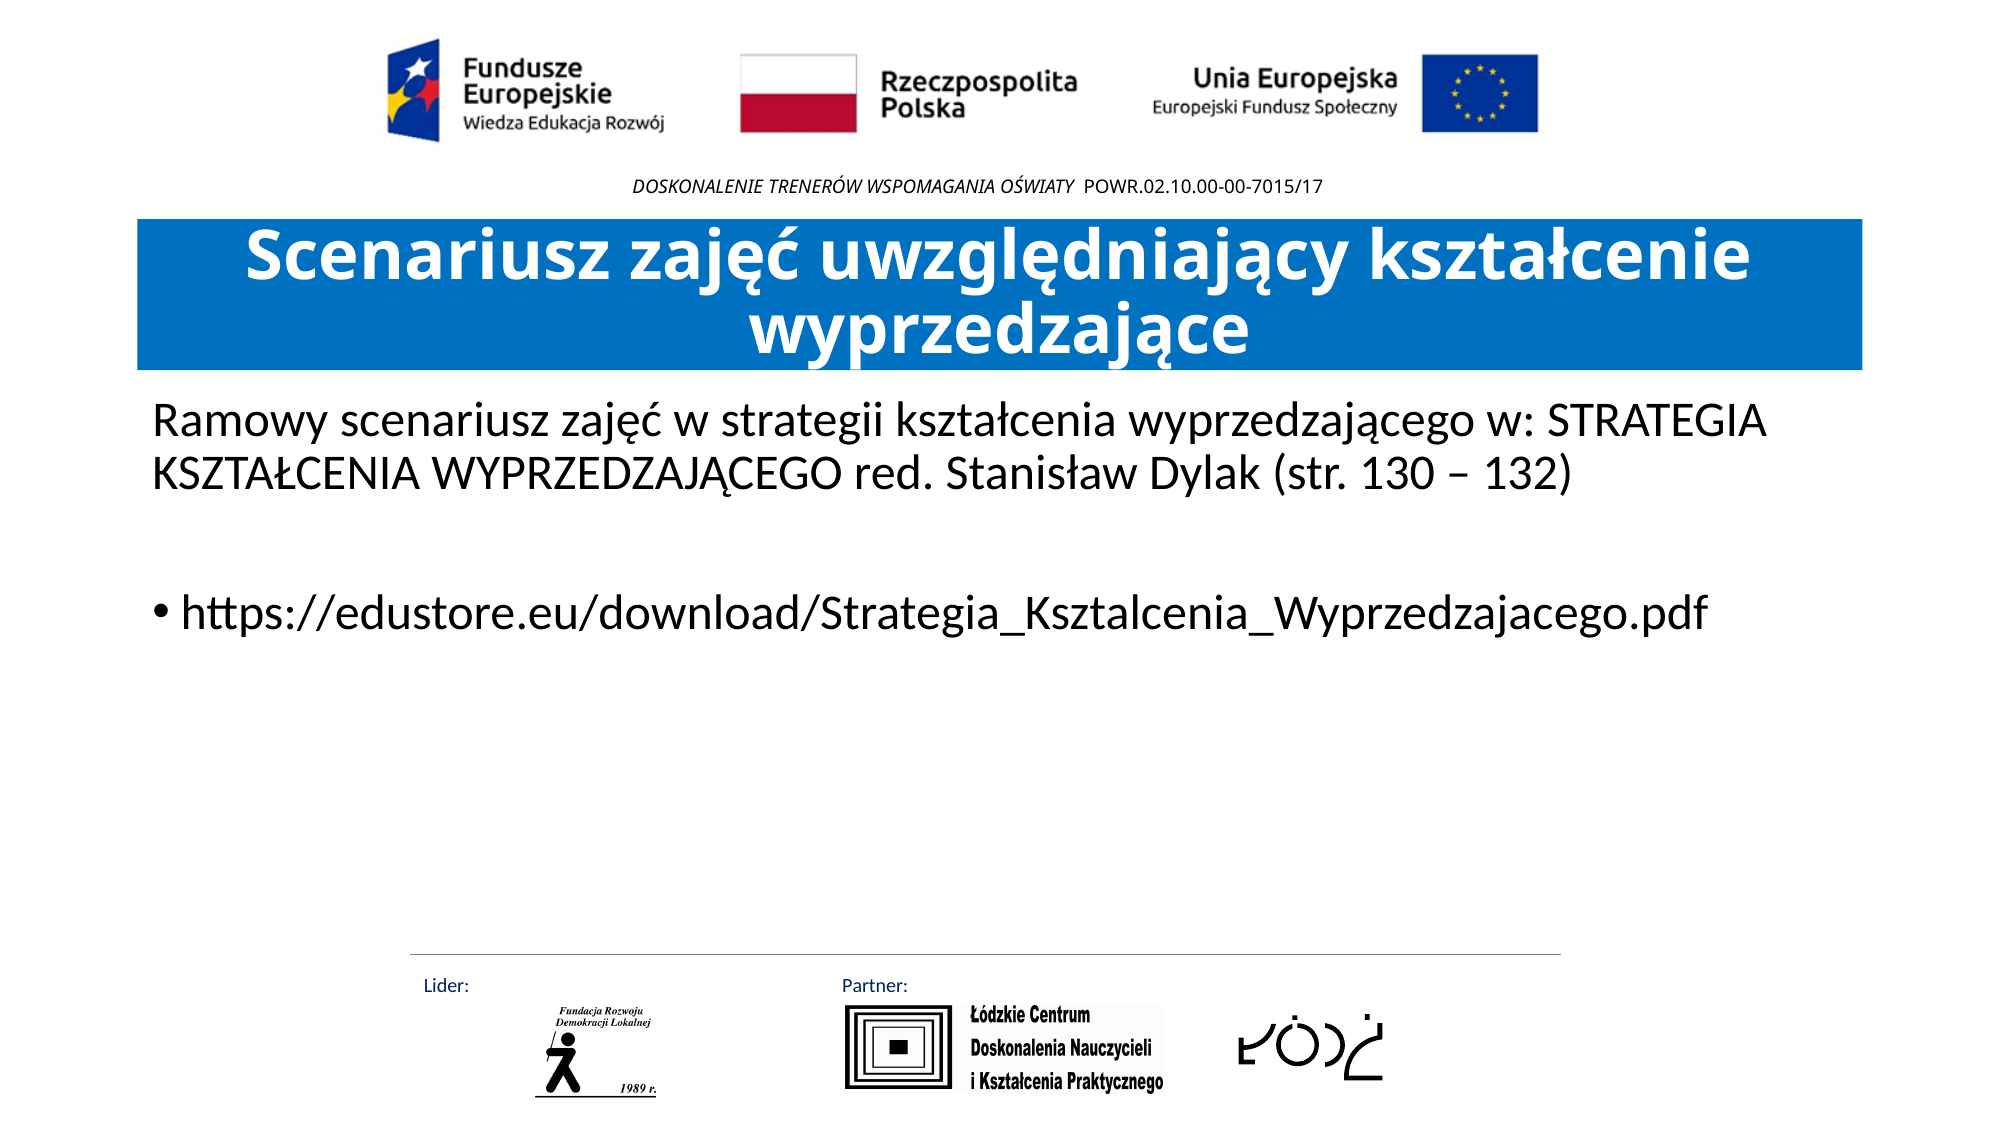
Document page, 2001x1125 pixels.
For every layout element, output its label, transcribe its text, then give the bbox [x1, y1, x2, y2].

list Ramowy scenariusz zajęć w strategii kształcenia wyprzedzającego w: STRATEGIA KSZTAŁCENIA WYPRZEDZAJĄCEGO red. Stanisław Dylak (str. 130 – 132) https://edustore.eu/download/Strategia_Ksztalcenia_Wyprzedzajacego.pdf [137, 385, 1863, 770]
picture [362, 13, 1564, 168]
title Scenariusz zajęć uwzględniający kształcenie wyprzedzające [137, 219, 1863, 371]
